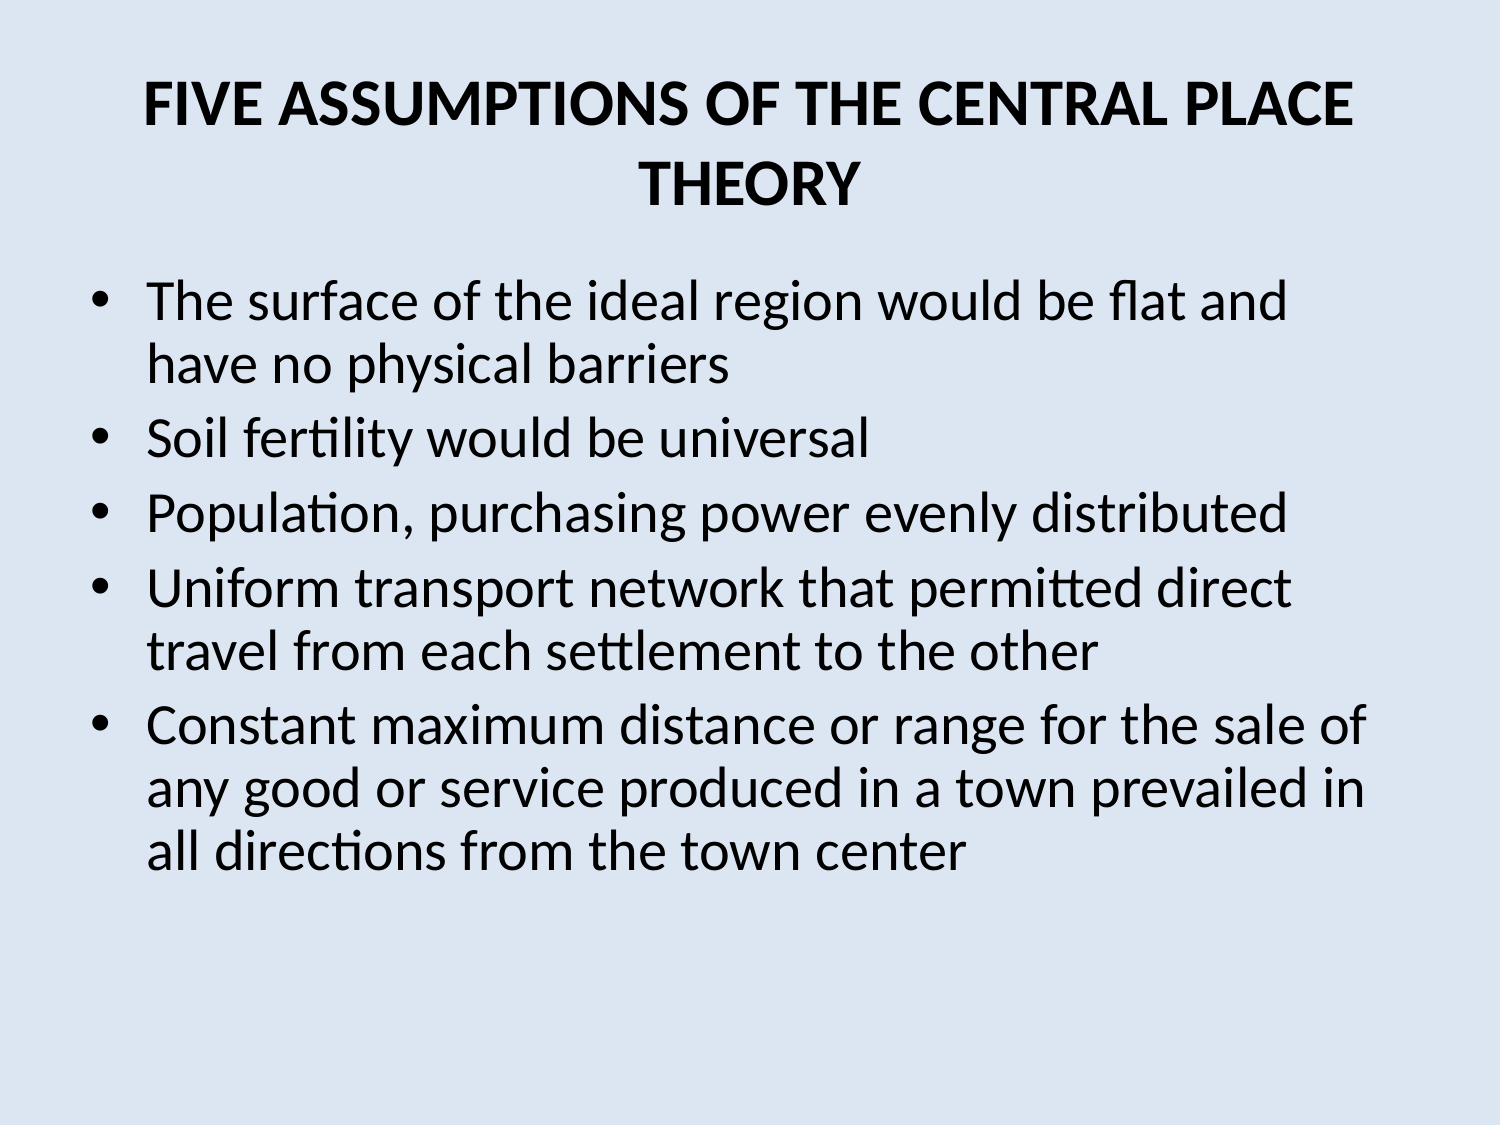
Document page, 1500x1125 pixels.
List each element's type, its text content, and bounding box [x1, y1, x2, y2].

list The surface of the ideal region would be flat and have no physical barriers Soil fertility would be universal Population, purchasing power evenly distributed Uniform transport network that permitted direct travel from each settlement to the other Constant maximum distance or range for the sale of any good or service produced in a town prevailed in all directions from the town center [75, 262, 1425, 1005]
title FIVE ASSUMPTIONS OF THE CENTRAL PLACE THEORY [75, 45, 1425, 233]
